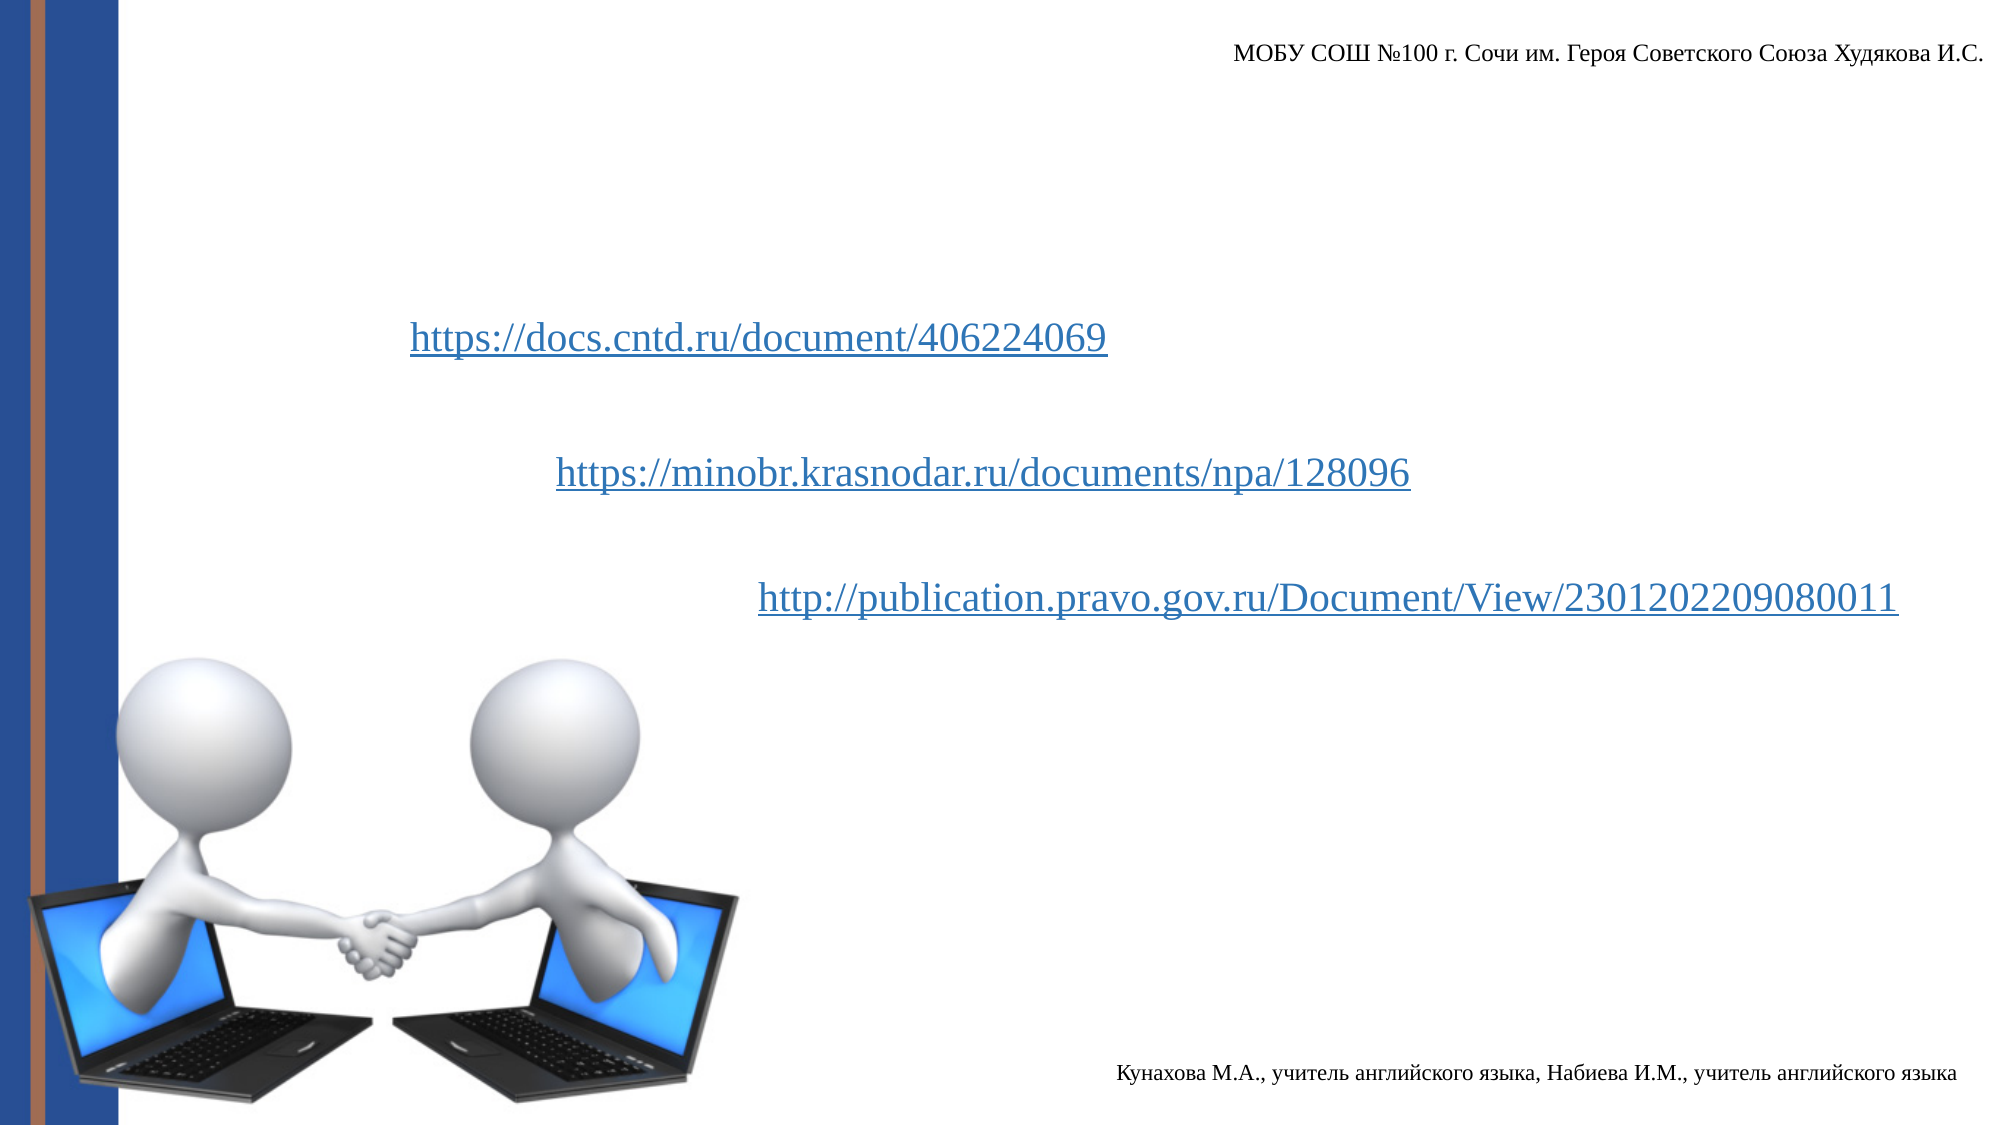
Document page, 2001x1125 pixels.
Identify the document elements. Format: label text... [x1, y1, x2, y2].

text_box МОБУ СОШ №100 г. Сочи им. Героя Советского Союза Худякова И.С. [1500, 22, 2000, 81]
footer Кунахова М.А., учитель английского языка, Набиева И.М., учитель английского языка [1500, 1042, 1974, 1100]
picture [0, 0, 1500, 1125]
text_box http://publication.pravo.gov.ru/Document/View/2301202209080011 [1500, 562, 1927, 628]
